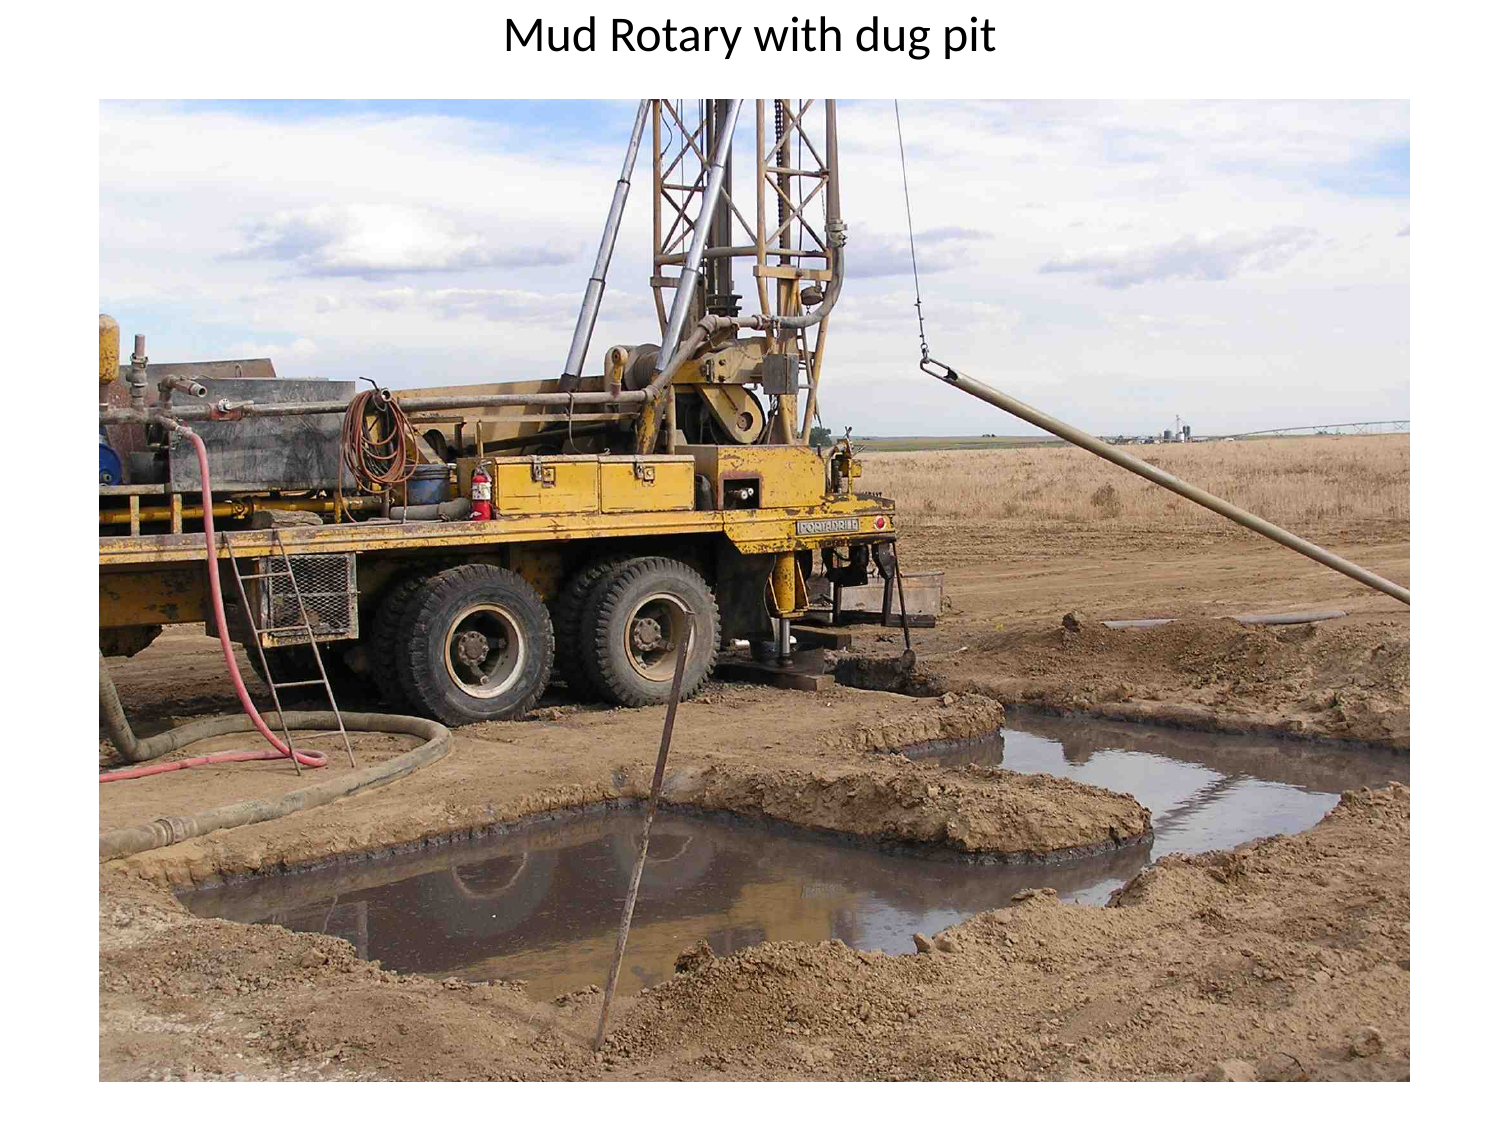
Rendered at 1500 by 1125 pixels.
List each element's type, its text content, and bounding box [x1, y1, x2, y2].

title Mud Rotary with dug pit [75, 0, 1425, 125]
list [99, 99, 1410, 1082]
